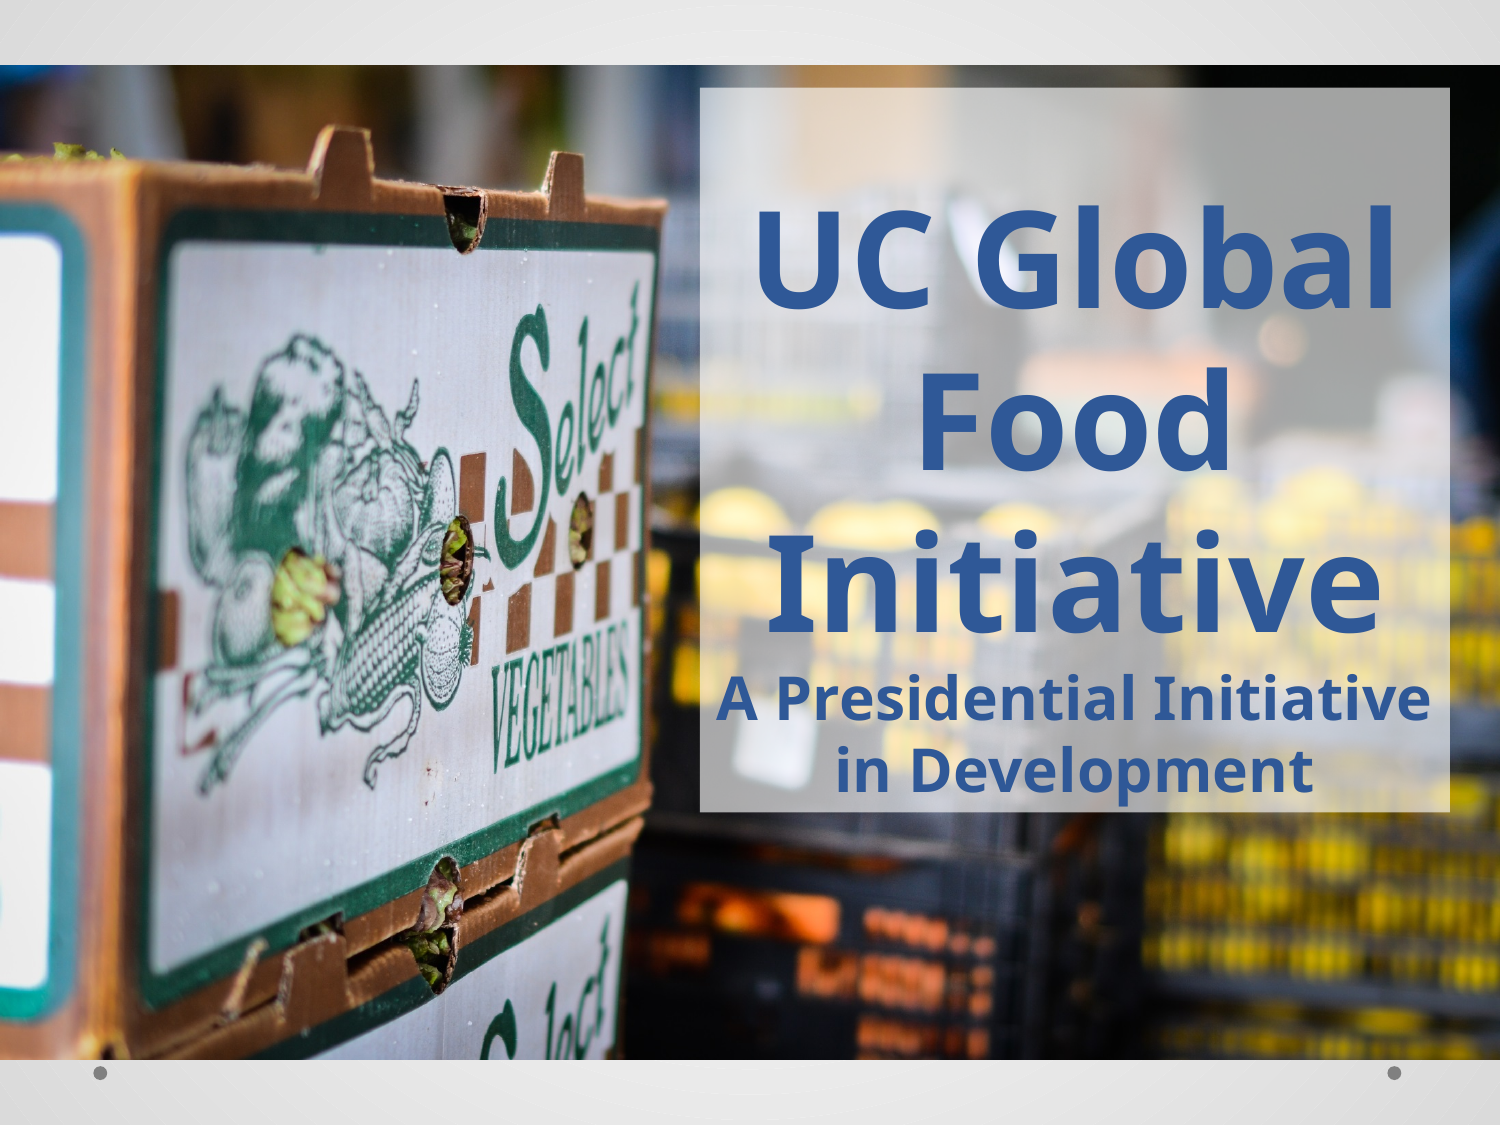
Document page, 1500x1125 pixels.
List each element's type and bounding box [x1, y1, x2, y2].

picture [0, 65, 1500, 1060]
